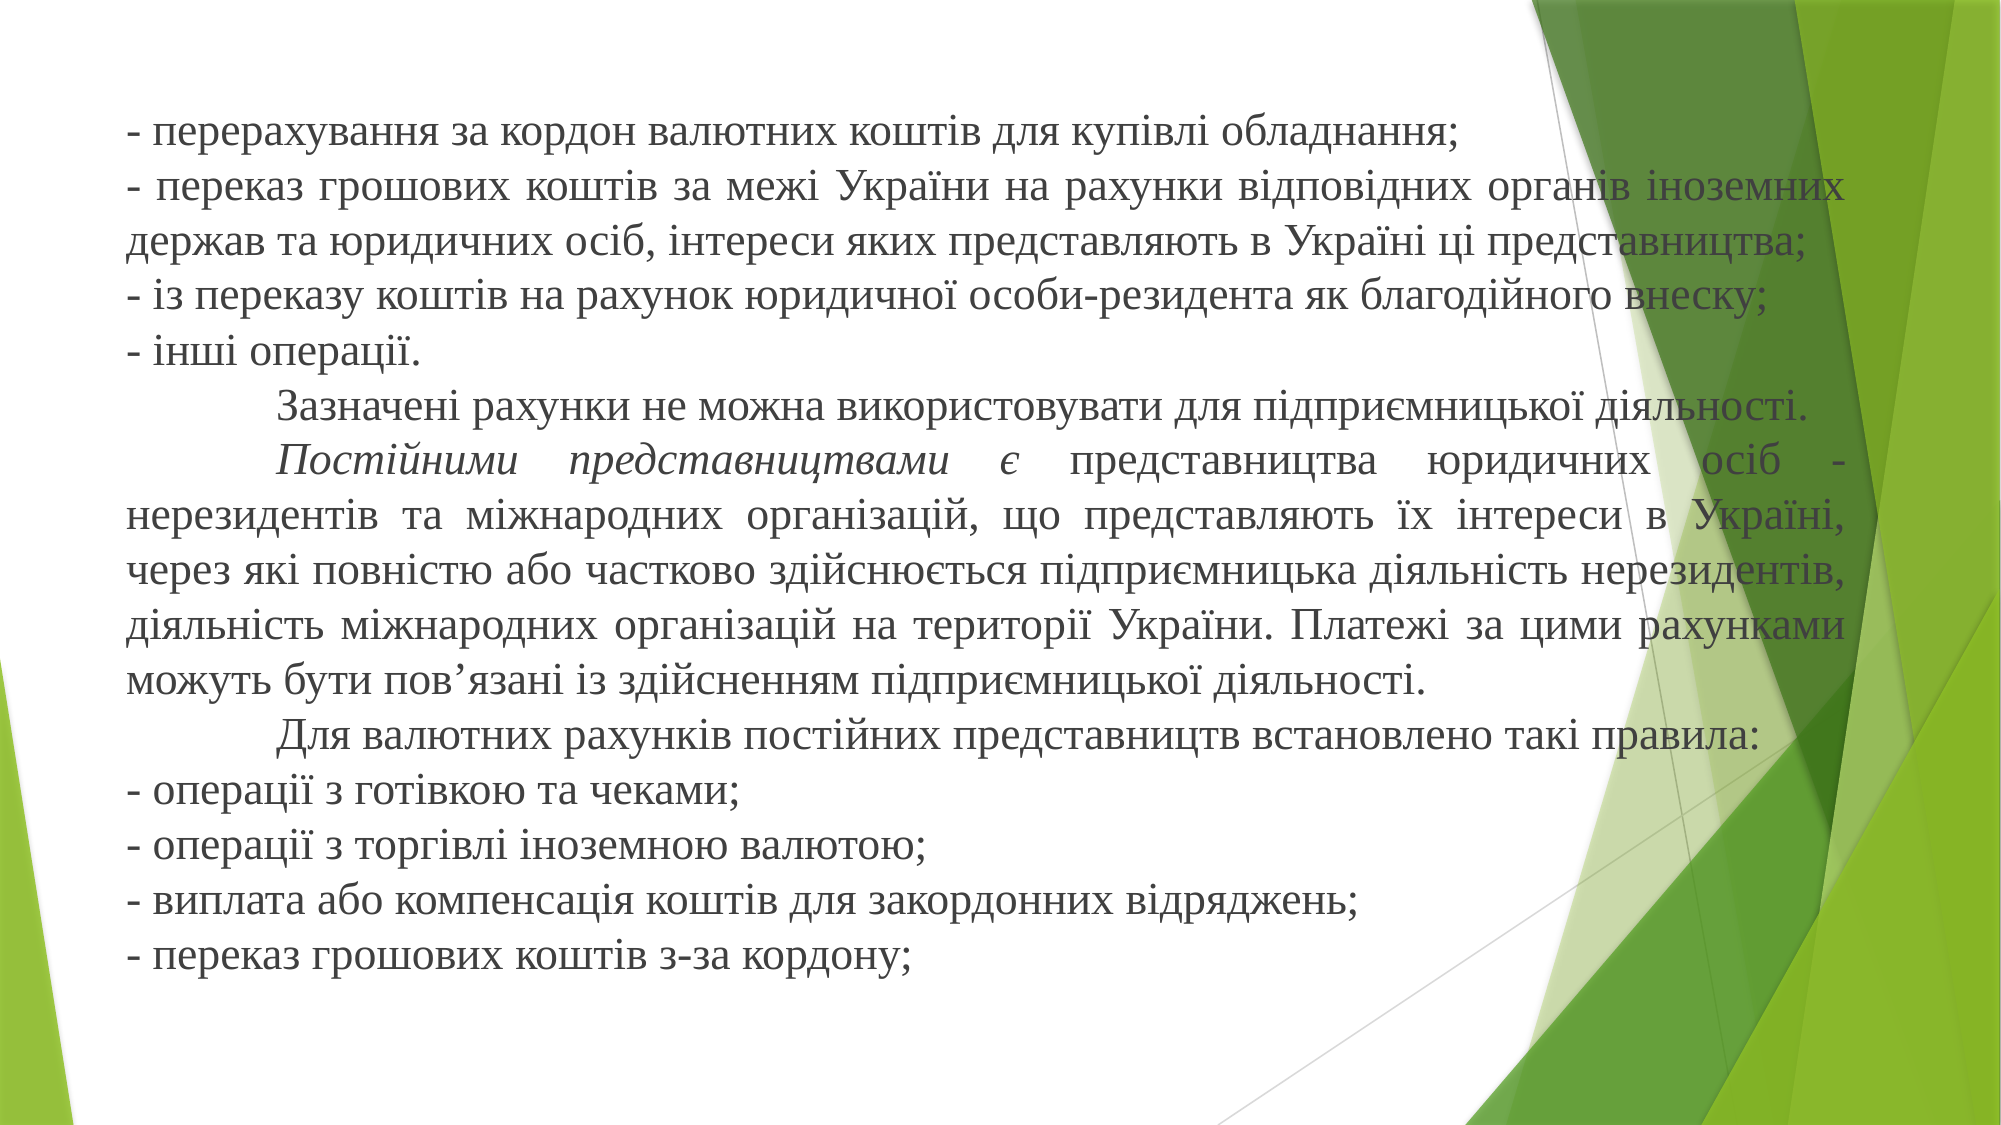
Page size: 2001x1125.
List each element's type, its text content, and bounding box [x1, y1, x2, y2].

list - перерахування за кордон валютних коштів для купівлі обладнання; - переказ грошових коштів за межі України на рахунки відповідних органів іноземних держав та юридичних осіб, інтереси яких представляють в Україні ці представництва; - із переказу коштів на рахунок юридичної особи-резидента як благодійного внеску; - інші операції. Зазначені рахунки не можна використовувати для підприємницької діяльності. Постійними представництвами є представництва юридичних осіб - нерезидентів та міжнародних організацій, що представляють їх інтереси в Україні, через які повністю або частково здійснюється підприємницька діяльність нерезидентів, діяльність міжнародних організацій на території України. Платежі за цими рахунками можуть бути пов’язані із здійсненням підприємницької діяльності. Для валютних рахунків постійних представництв встановлено такі правила: - операції з готівкою та чеками; - операції з торгівлі іноземною валютою; - виплата або компенсація коштів для закордонних відряджень; - переказ грошових коштів з-за кордону; [111, 92, 1863, 1006]
